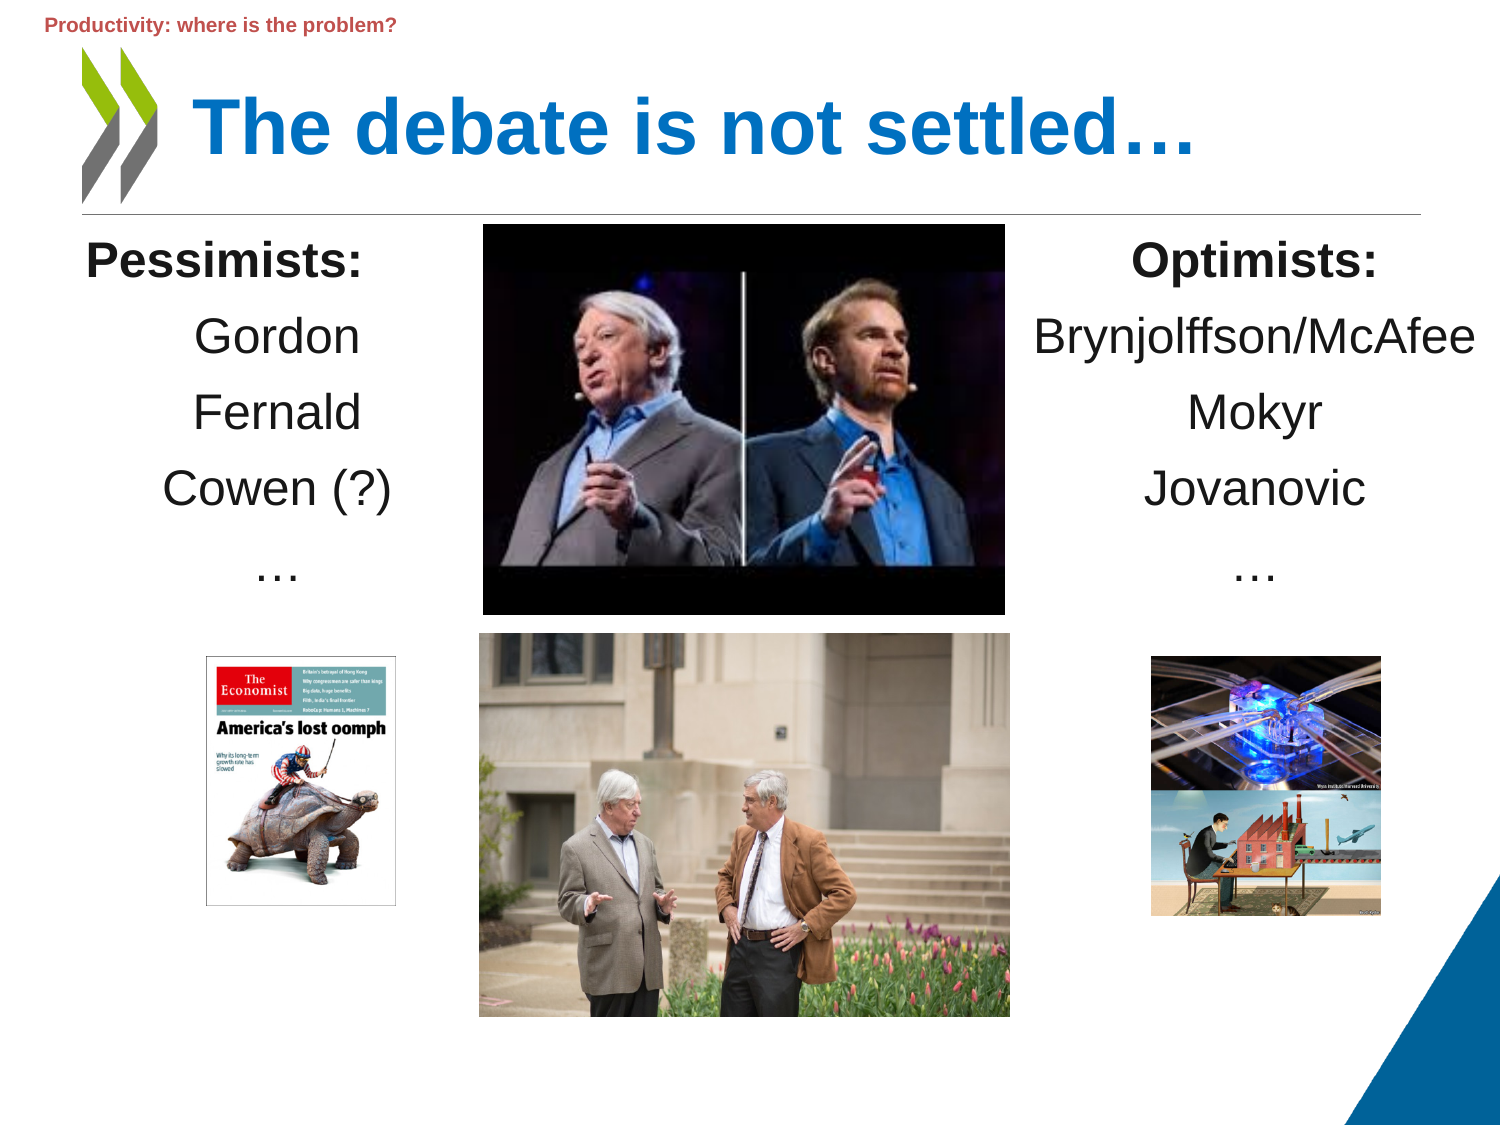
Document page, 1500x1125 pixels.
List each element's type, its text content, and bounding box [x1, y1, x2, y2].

picture [483, 224, 1005, 615]
text_box Pessimists: Gordon Fernald Cowen (?) … [70, 219, 484, 963]
picture [479, 633, 1011, 1018]
picture [206, 656, 396, 906]
list Optimists: Brynjolffson/McAfee Mokyr Jovanovic … [1009, 219, 1500, 963]
footer Productivity: where is the problem? [29, 4, 798, 45]
picture [1344, 963, 1500, 1125]
picture [1151, 656, 1381, 916]
title The debate is not settled… [177, 38, 1394, 207]
